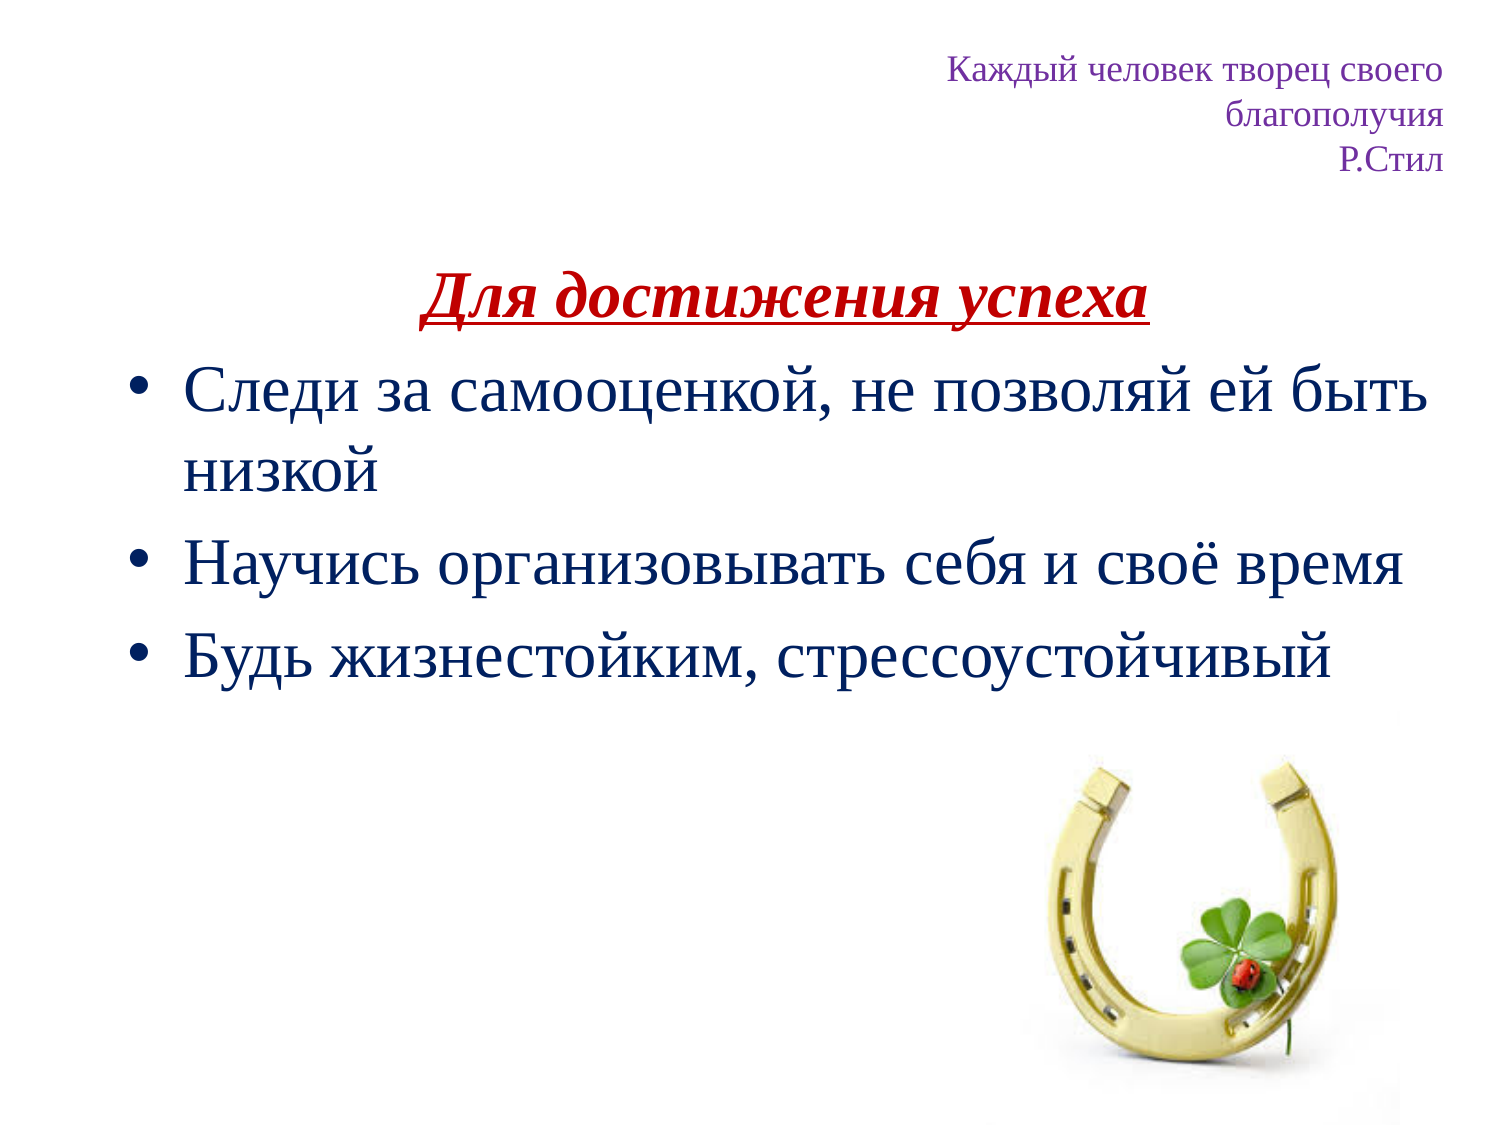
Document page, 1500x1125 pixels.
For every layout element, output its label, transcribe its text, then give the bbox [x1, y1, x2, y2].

picture [985, 711, 1400, 1125]
text_box Каждый человек творец своего благополучия Р.Стил [783, 17, 1461, 207]
list Для достижения успеха Следи за самооценкой, не позволяй ей быть низкой Научись организовывать себя и своё время Будь жизнестойким, стрессоустойчивый [112, 243, 1463, 1007]
